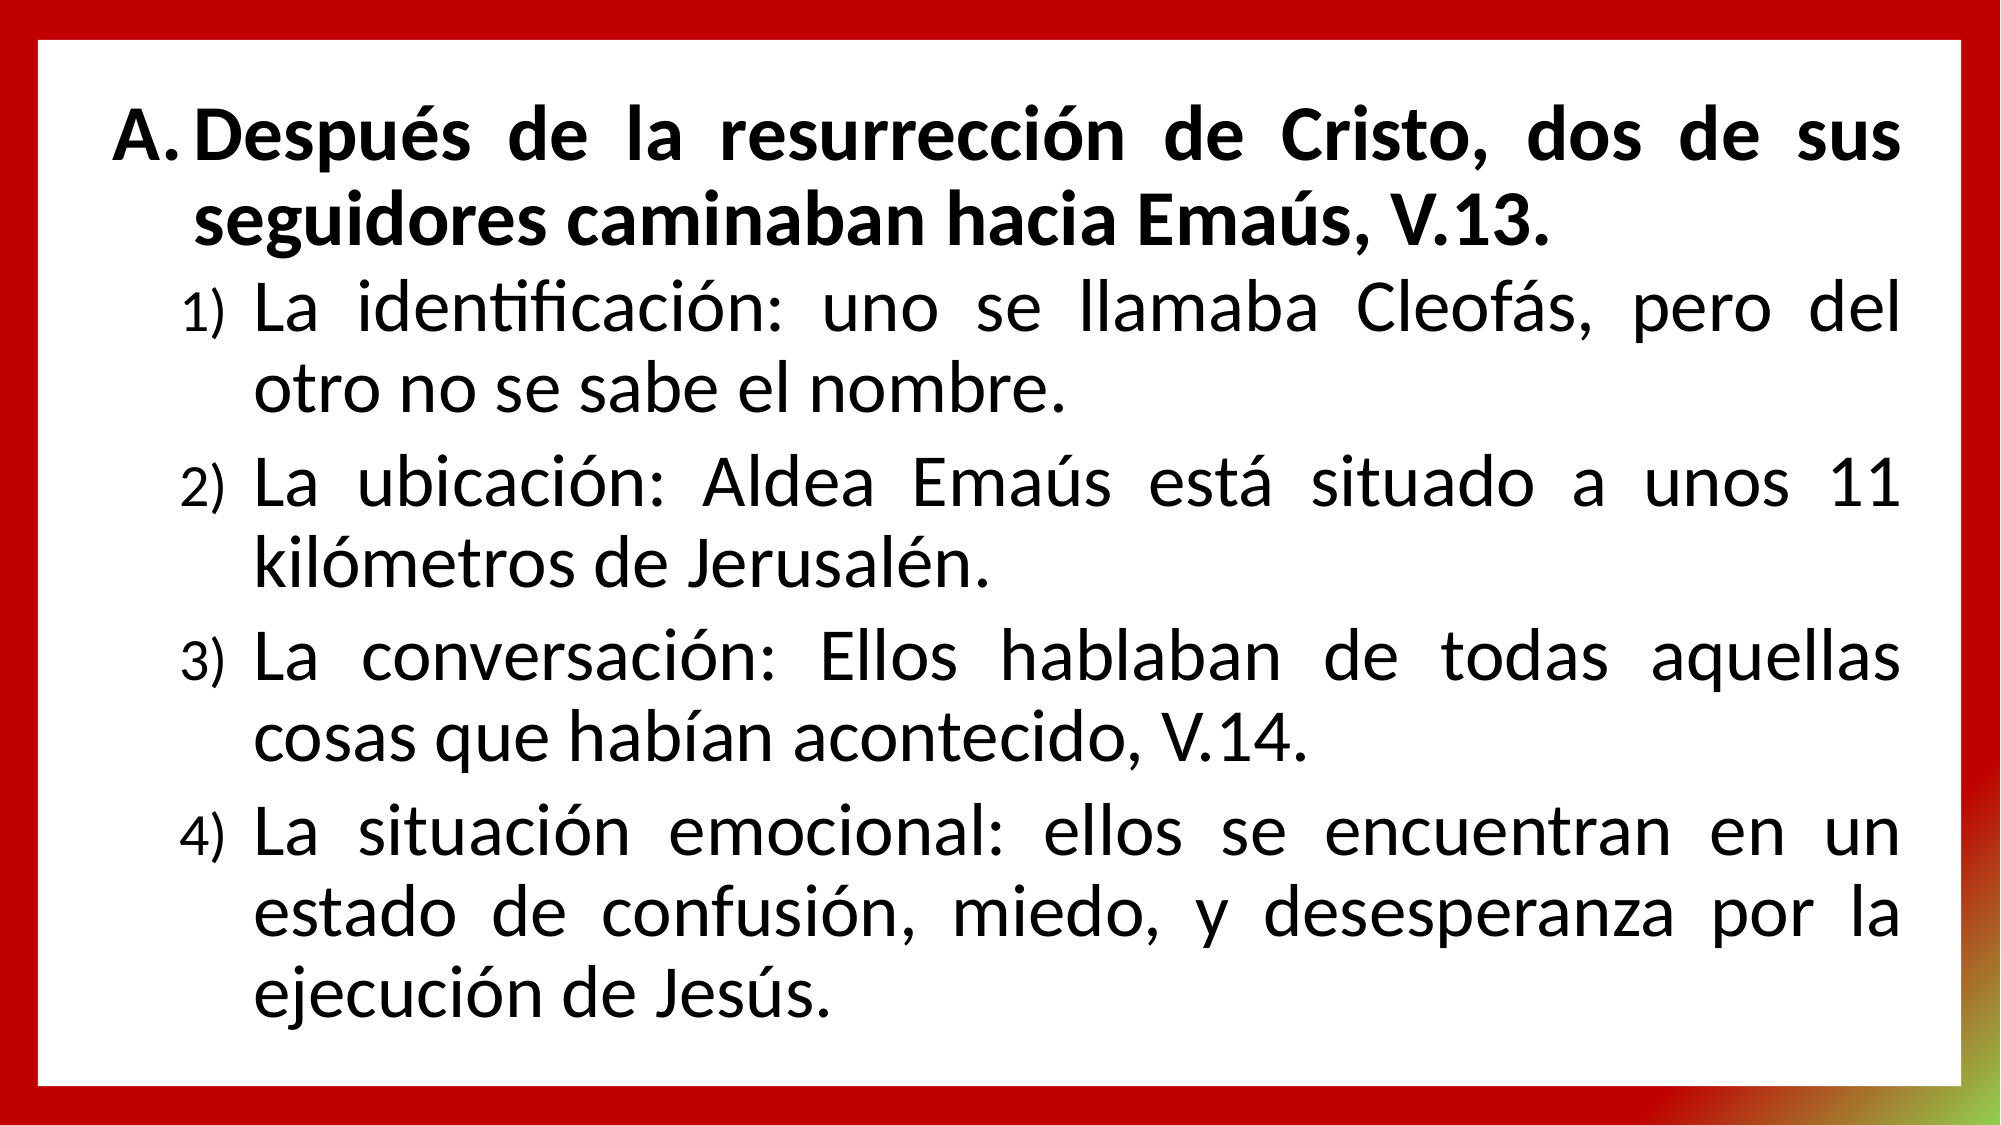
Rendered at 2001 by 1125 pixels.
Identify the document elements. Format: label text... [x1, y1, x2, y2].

list Después de la resurrección de Cristo, dos de sus seguidores caminaban hacia Emaús, V.13. La identificación: uno se llamaba Cleofás, pero del otro no se sabe el nombre. La ubicación: Aldea Emaús está situado a unos 11 kilómetros de Jerusalén. La conversación: Ellos hablaban de todas aquellas cosas que habían acontecido, V.14. La situación emocional: ellos se encuentran en un estado de confusión, miedo, y desesperanza por la ejecución de Jesús. [90, 59, 1919, 1066]
